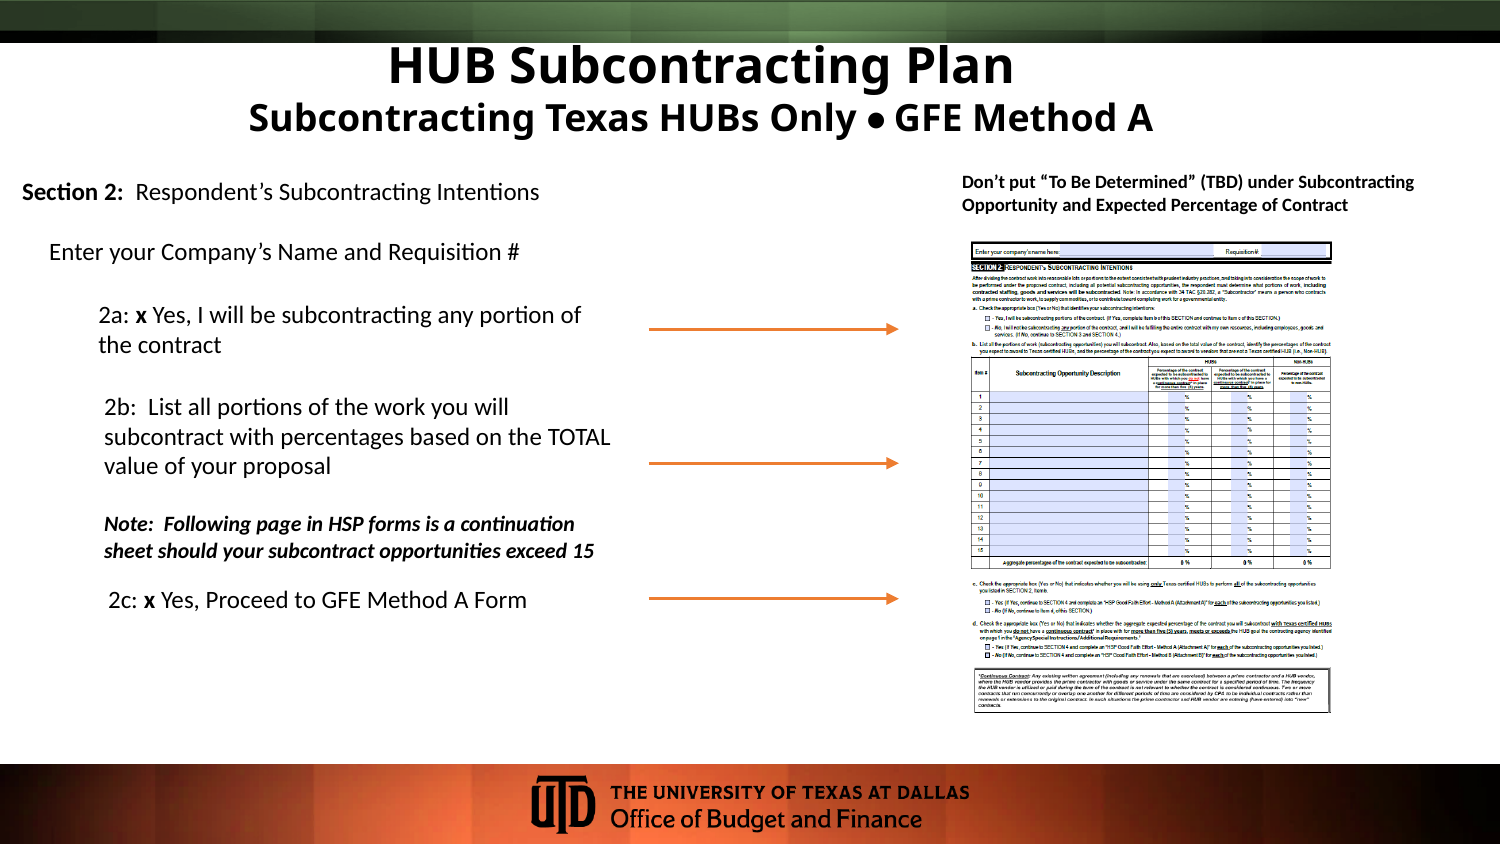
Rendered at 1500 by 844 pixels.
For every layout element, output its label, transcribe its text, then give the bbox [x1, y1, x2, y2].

text_box 2c: x Yes, Proceed to GFE Method A Form [93, 576, 620, 621]
text_box 2b: List all portions of the work you will subcontract with percentages based on the TOTAL value of your proposal Note: Following page in HSP forms is a continuation sheet should your subcontract opportunities exceed 15 [89, 382, 635, 570]
picture [956, 228, 1345, 728]
text_box 2a: x Yes, I will be subcontracting any portion of the contract [83, 291, 610, 366]
text_box HUB Subcontracting Plan Subcontracting Texas HUBs Only • GFE Method A [248, 33, 1154, 140]
text_box Section 2: Respondent’s Subcontracting Intentions [7, 168, 649, 214]
picture [0, 764, 1500, 844]
text_box Don’t put “To Be Determined” (TBD) under Subcontracting Opportunity and Expected Percentage of Contract [947, 162, 1493, 223]
text_box Enter your Company’s Name and Requisition # [34, 227, 597, 273]
